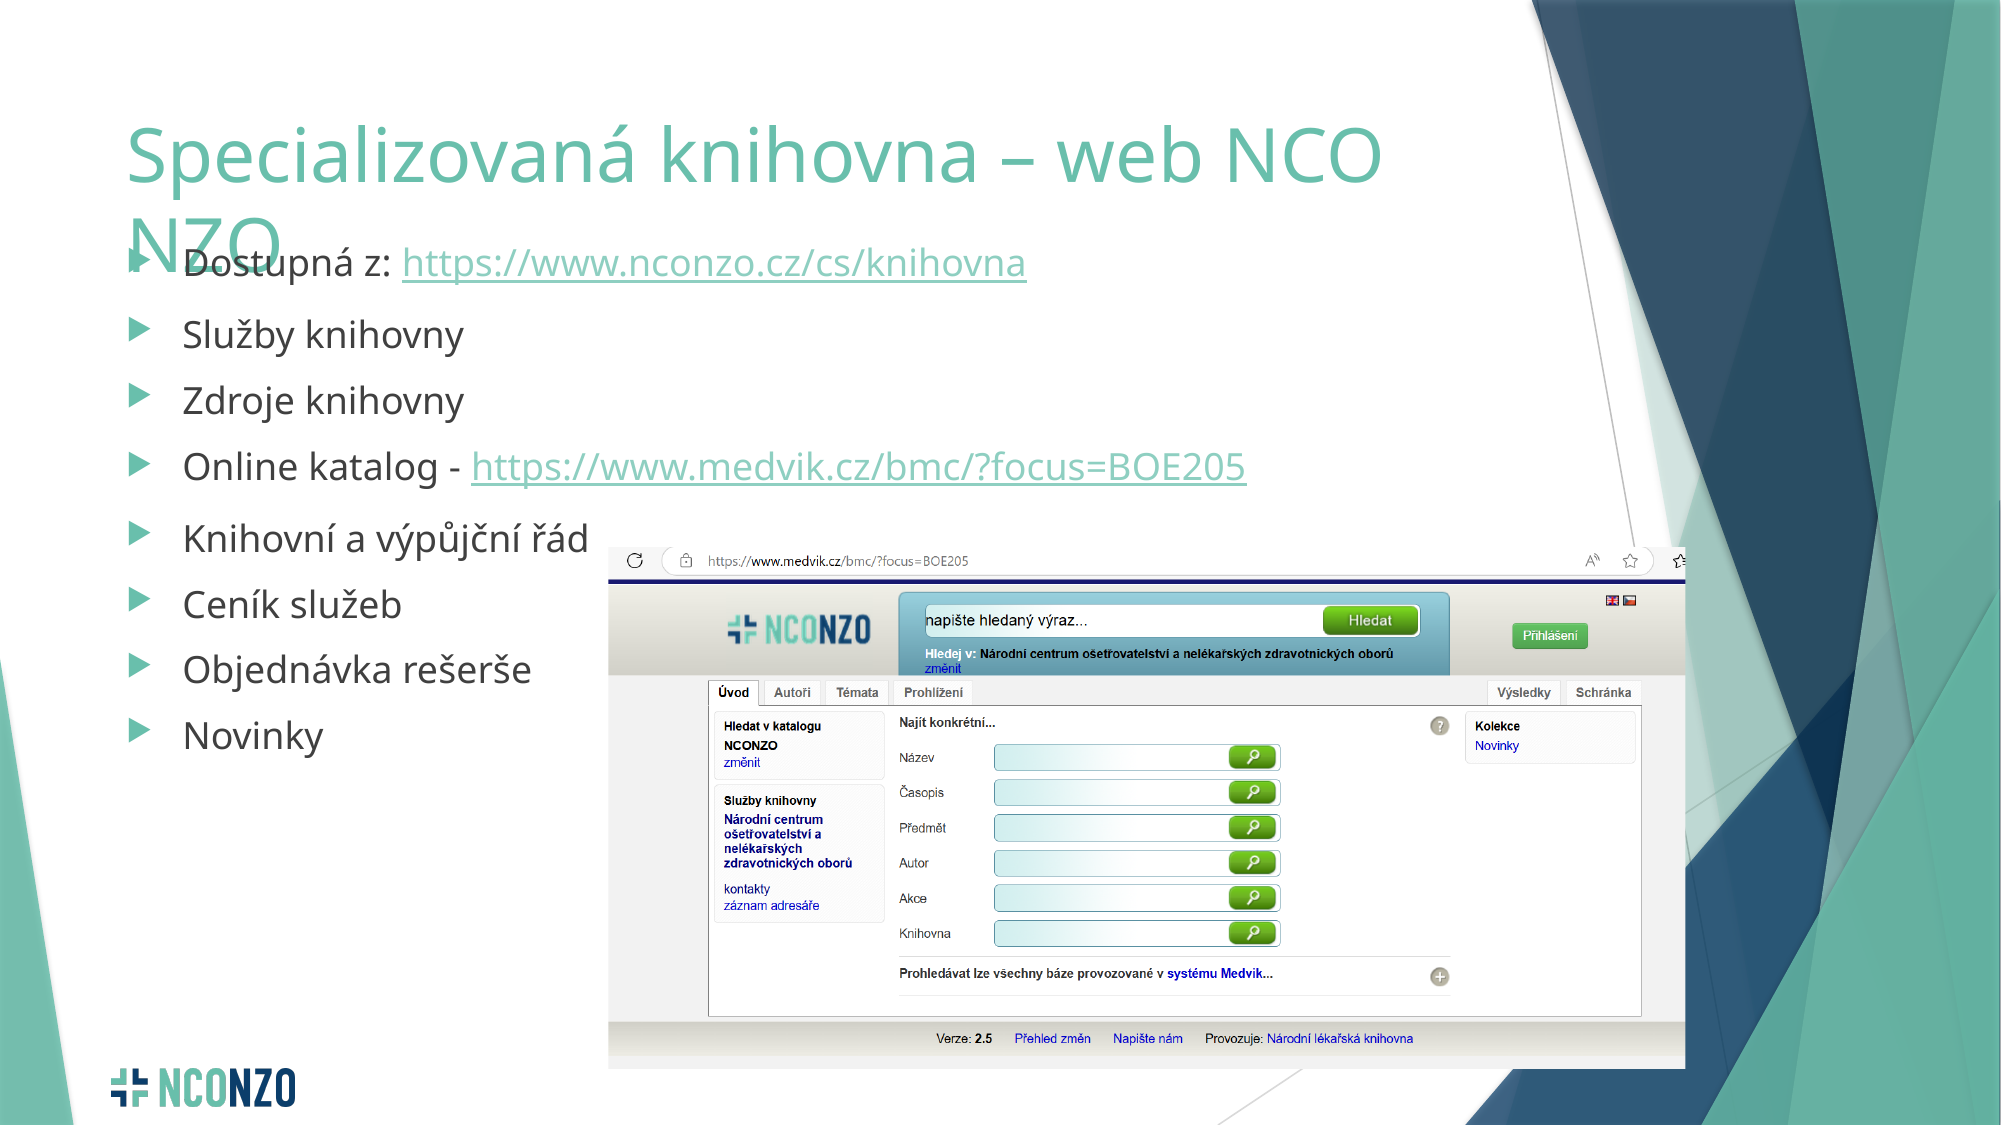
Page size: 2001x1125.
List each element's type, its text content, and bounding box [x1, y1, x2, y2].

list Dostupná z: https://www.nconzo.cz/cs/knihovna Služby knihovny Zdroje knihovny Online katalog - https://www.medvik.cz/bmc/?focus=BOE205 Knihovní a výpůjční řád Ceník služeb Objednávka rešerše Novinky [111, 231, 1554, 1072]
title Specializovaná knihovna – web NCO NZO [111, 99, 1522, 231]
picture [110, 1068, 296, 1107]
picture [607, 547, 1686, 1070]
